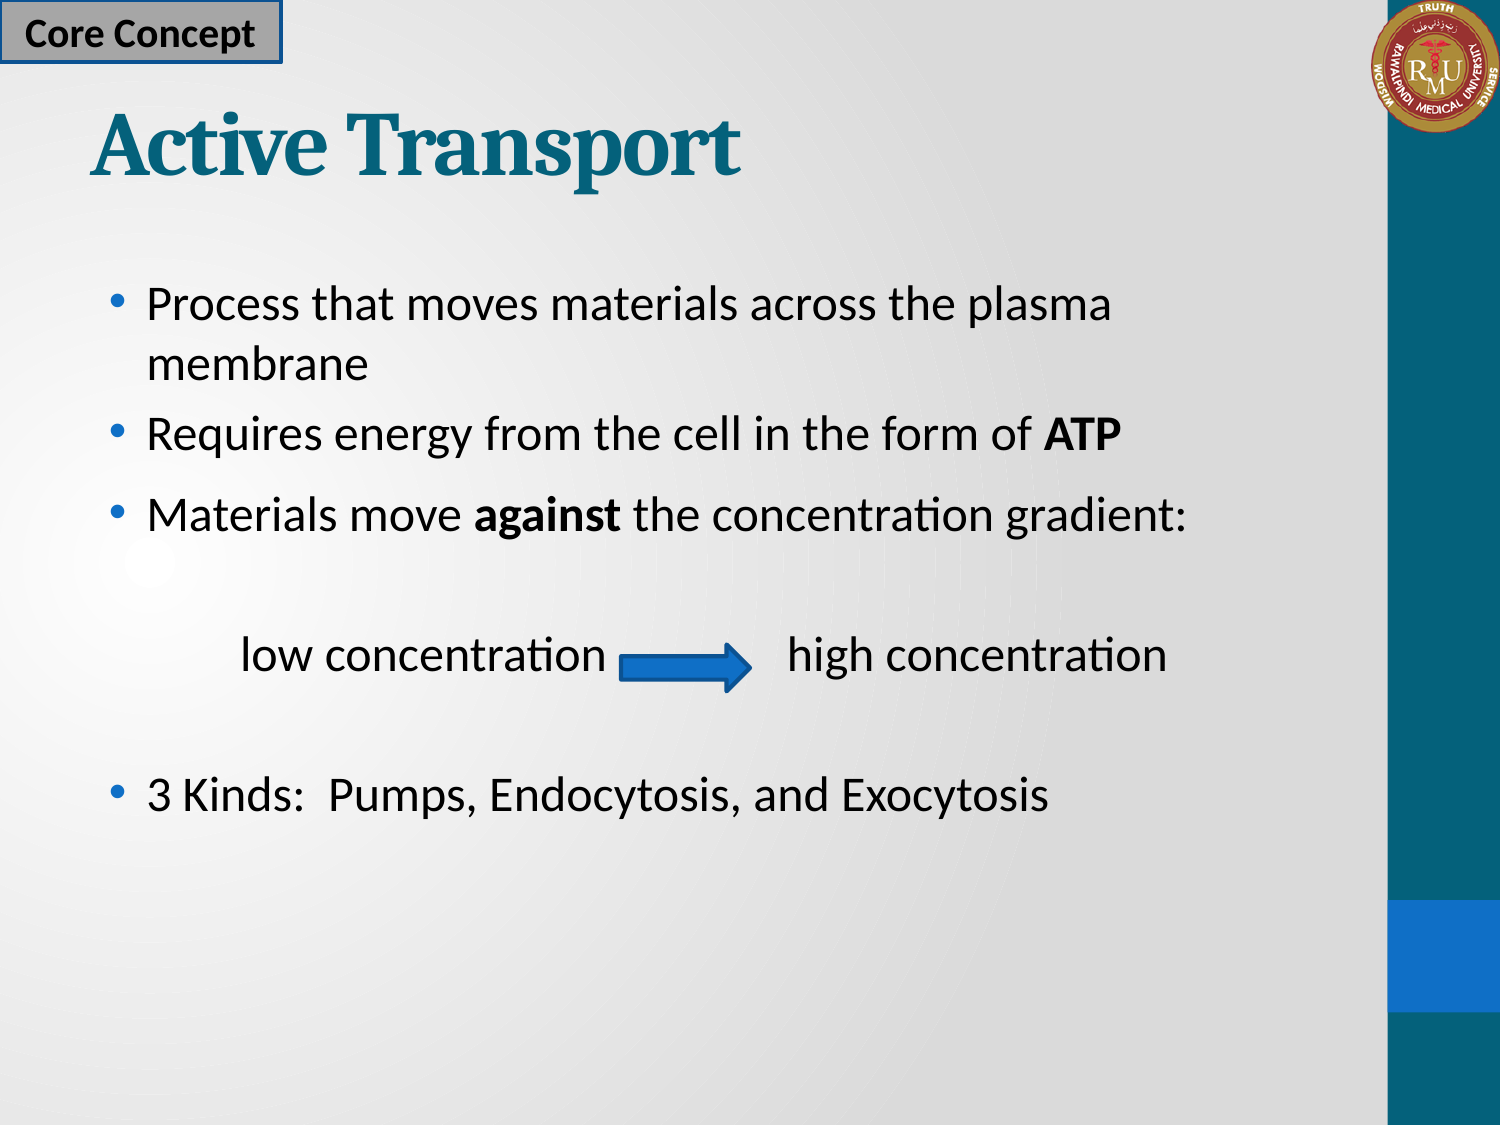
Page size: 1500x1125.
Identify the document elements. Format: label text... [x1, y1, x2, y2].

title Active Transport [75, 45, 1325, 233]
text_box Core Concept [0, 0, 283, 64]
text_box [618, 642, 753, 694]
picture [1370, 0, 1500, 133]
list Process that moves materials across the plasma membrane Requires energy from the cell in the form of ATP Materials move against the concentration gradient: low concentration high concentration 3 Kinds: Pumps, Endocytosis, and Exocytosis [75, 262, 1325, 1050]
